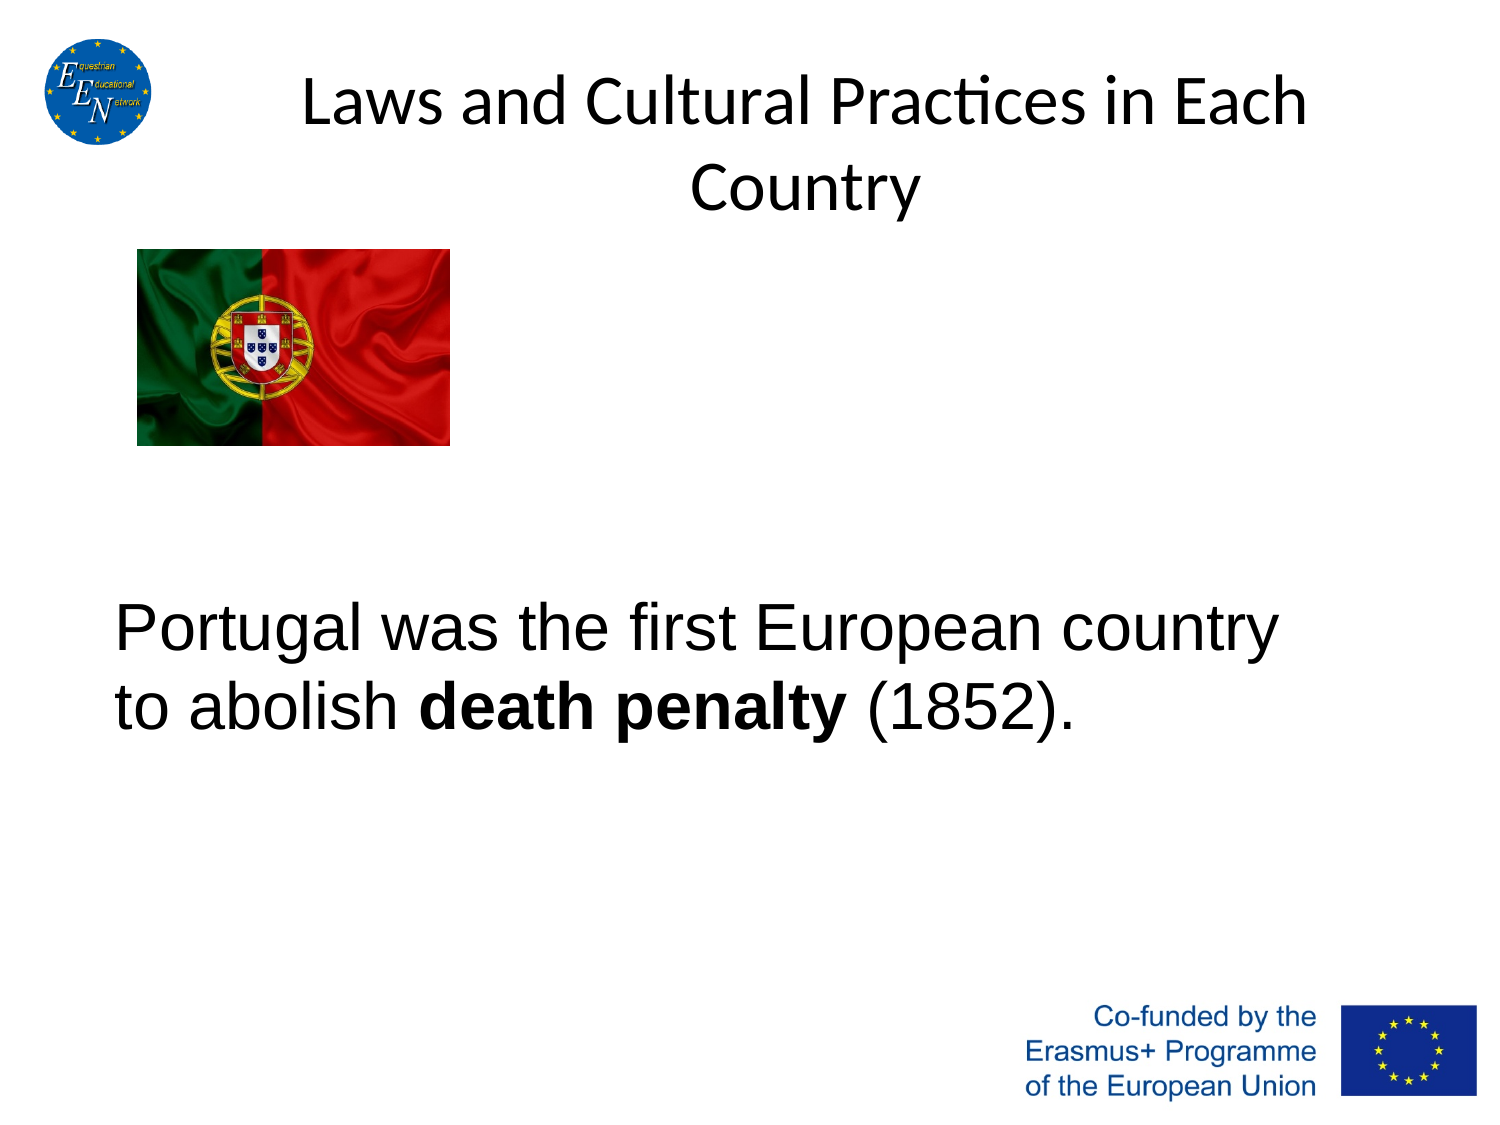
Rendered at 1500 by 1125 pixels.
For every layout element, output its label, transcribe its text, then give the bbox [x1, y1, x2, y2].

title Laws and Cultural Practices in Each Country [187, 45, 1425, 233]
picture [24, 37, 184, 147]
picture [998, 978, 1500, 1122]
text_box Portugal was the first European country to abolish death penalty (1852). [99, 575, 1350, 751]
picture [137, 249, 451, 446]
